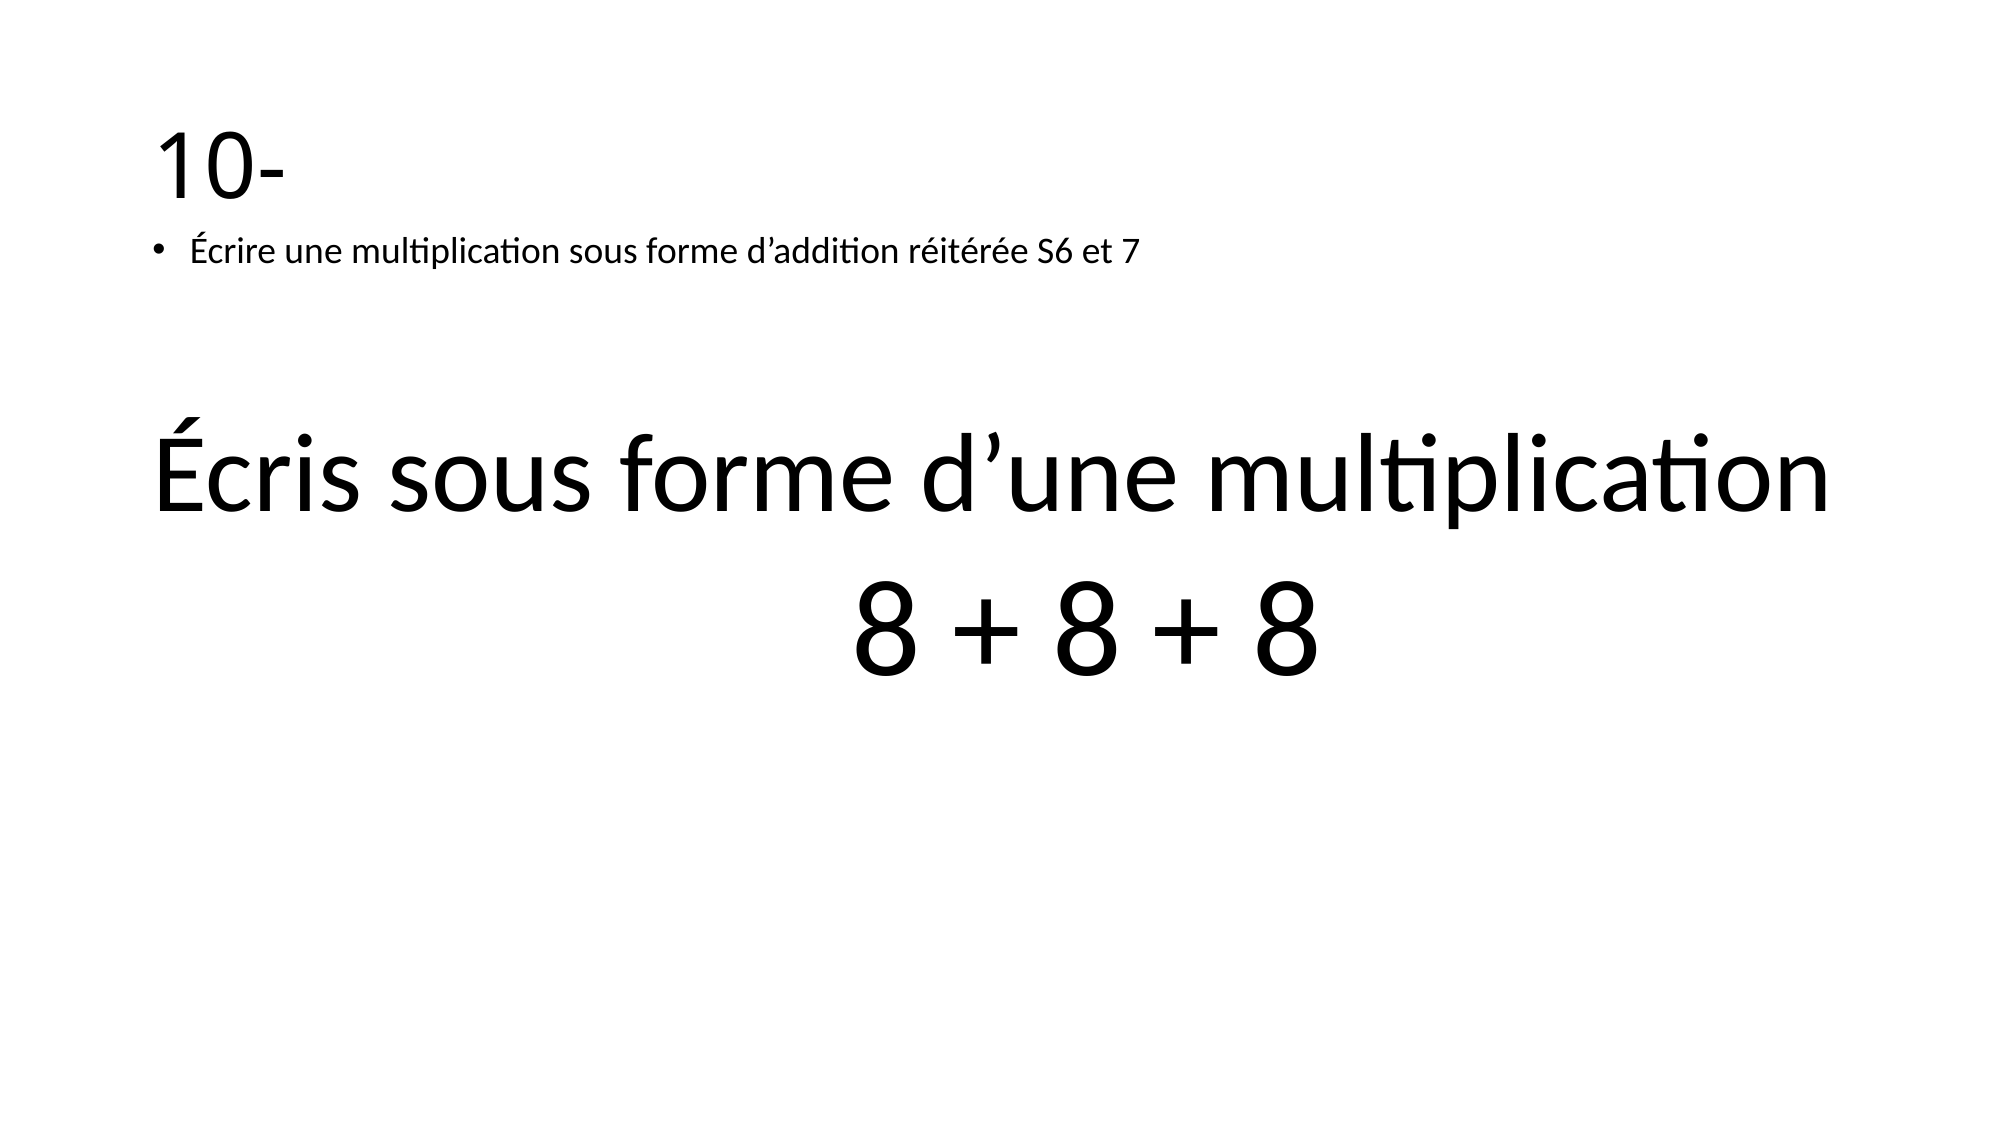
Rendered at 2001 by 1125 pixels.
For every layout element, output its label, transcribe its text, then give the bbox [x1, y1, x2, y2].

title 10- [137, 59, 1863, 223]
list Écrire une multiplication sous forme d’addition réitérée S6 et 7 Écris sous forme d’une multiplication 8 + 8 + 8 [137, 223, 1944, 1092]
